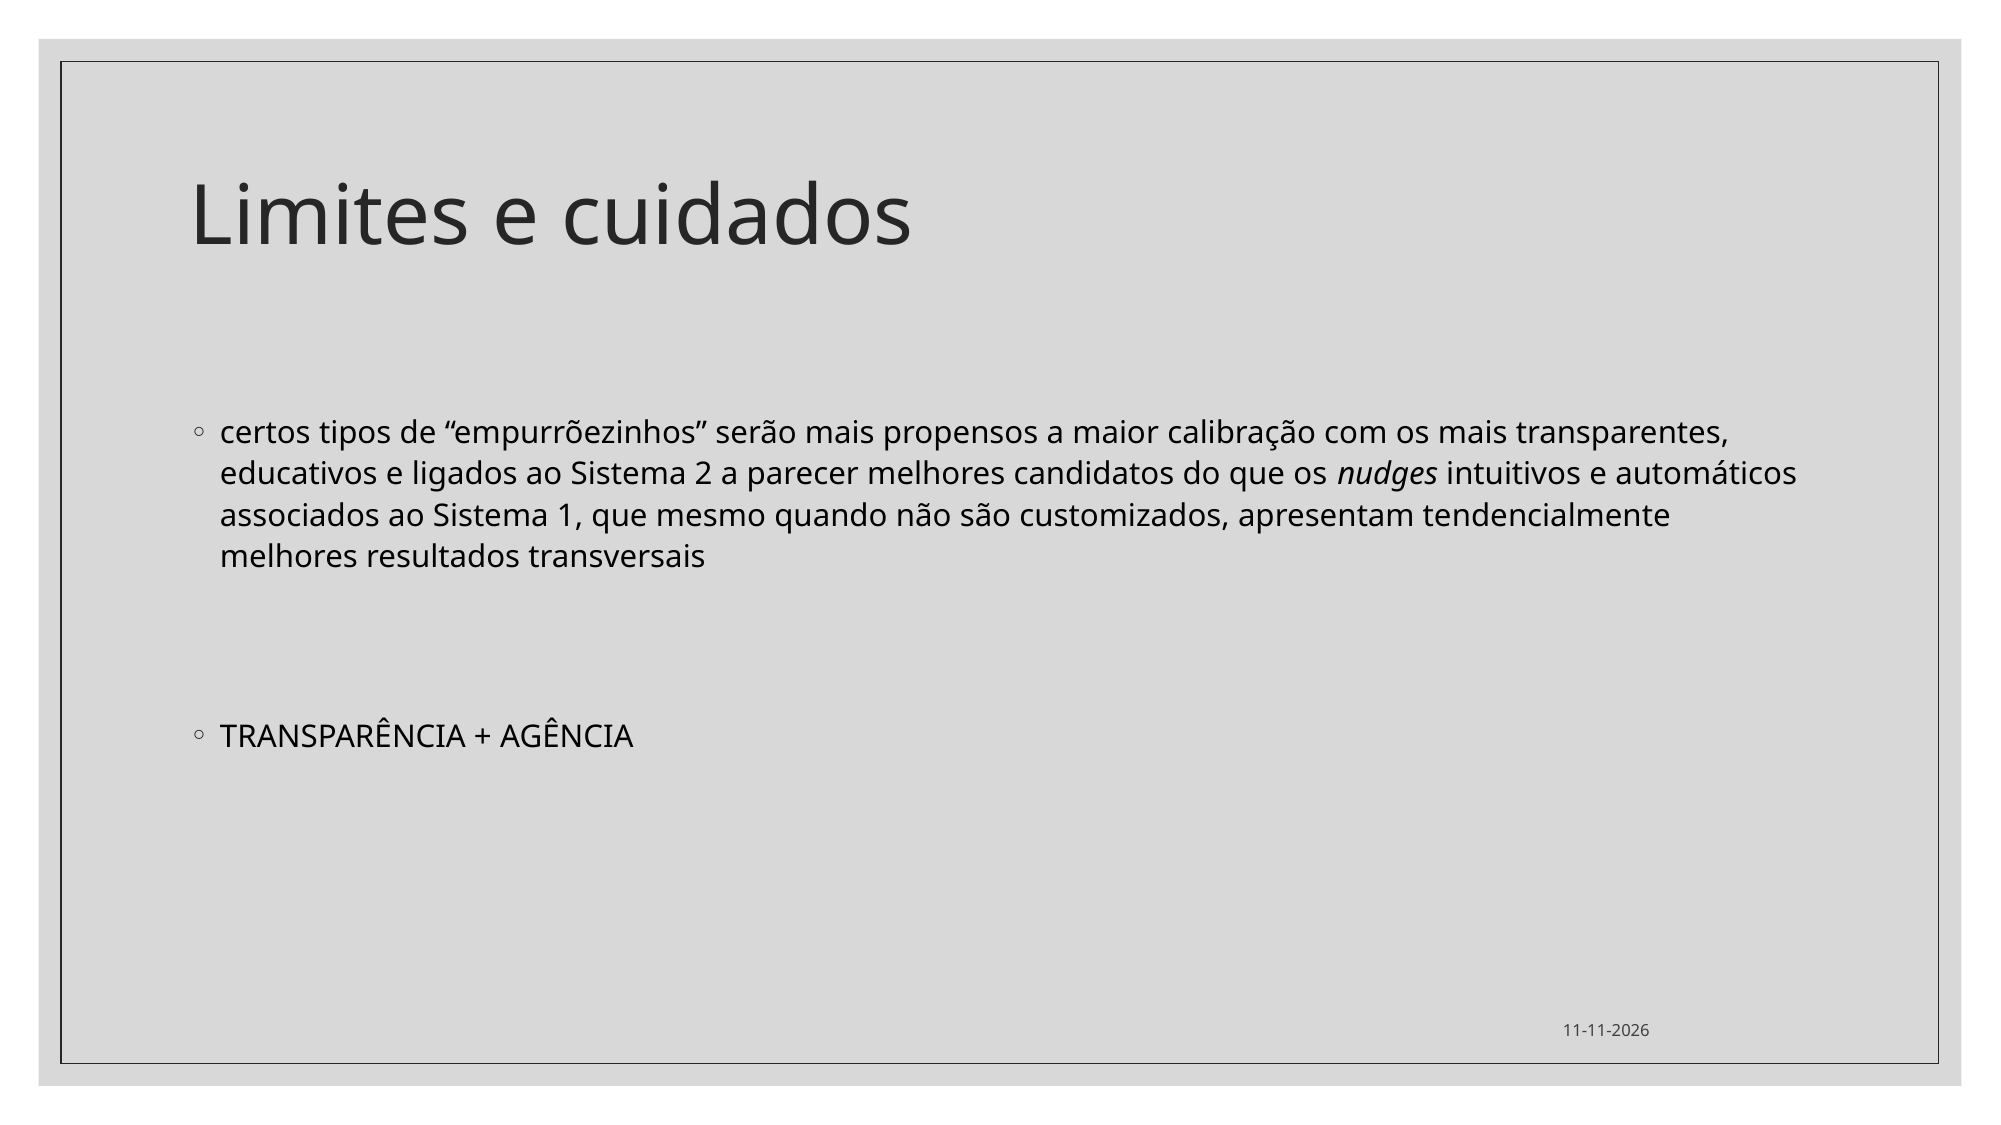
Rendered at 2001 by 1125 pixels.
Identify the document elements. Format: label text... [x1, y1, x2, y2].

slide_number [1190, 990, 1665, 1050]
title Limites e cuidados [174, 105, 1825, 331]
list certos tipos de “empurrõezinhos” serão mais propensos a maior calibração com os mais transparentes, educativos e ligados ao Sistema 2 a parecer melhores candidatos do que os nudges intuitivos e automáticos associados ao Sistema 1, que mesmo quando não são customizados, apresentam tendencialmente melhores resultados transversais TRANSPARÊNCIA + AGÊNCIA [174, 345, 1825, 977]
